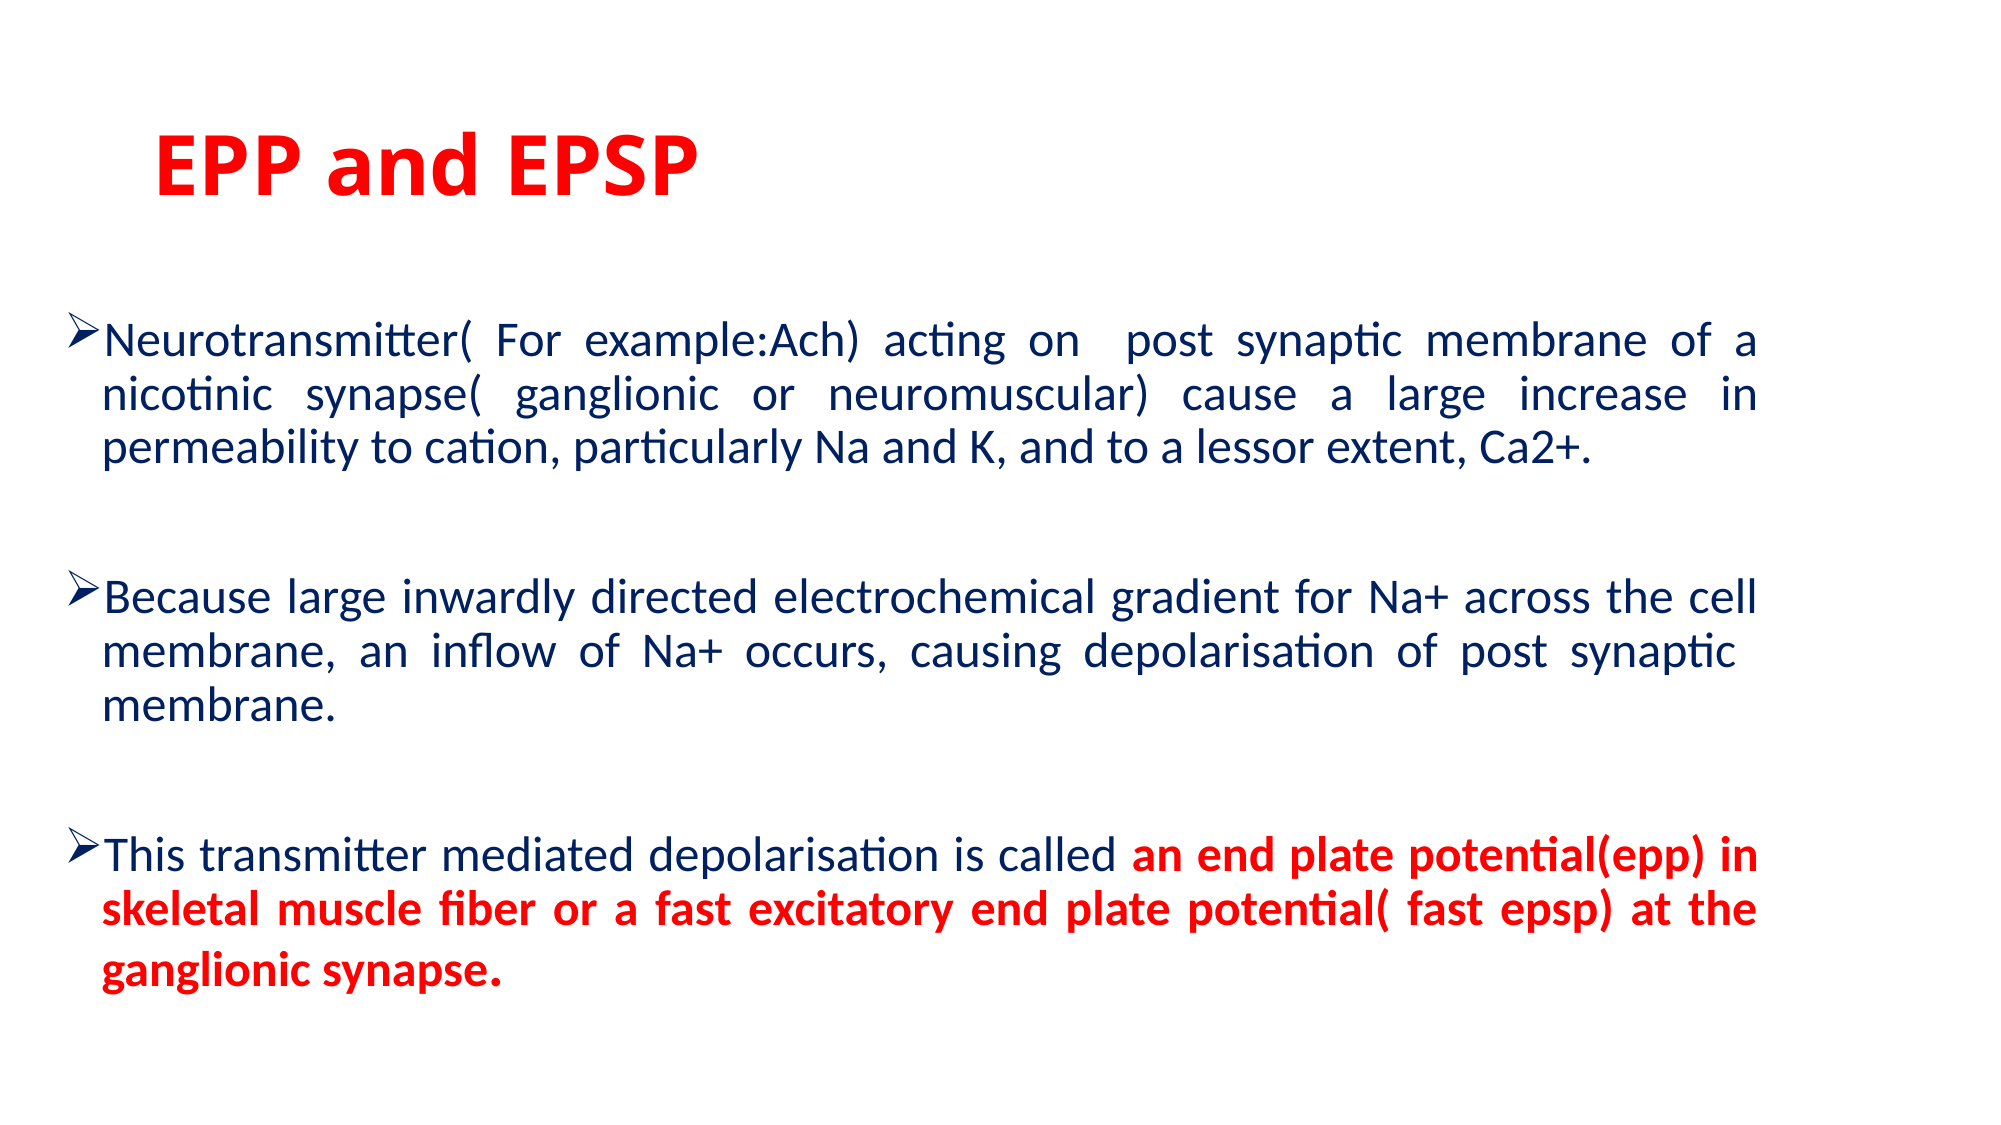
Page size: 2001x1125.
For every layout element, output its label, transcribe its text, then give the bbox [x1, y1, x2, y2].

title EPP and EPSP [137, 59, 1863, 278]
list Neurotransmitter( For example:Ach) acting on post synaptic membrane of a nicotinic synapse( ganglionic or neuromuscular) cause a large increase in permeability to cation, particularly Na and K, and to a lessor extent, Ca2+. Because large inwardly directed electrochemical gradient for Na+ across the cell membrane, an inflow of Na+ occurs, causing depolarisation of post synaptic membrane. This transmitter mediated depolarisation is called an end plate potential(epp) in skeletal muscle fiber or a fast excitatory end plate potential( fast epsp) at the ganglionic synapse. [49, 305, 1775, 1020]
